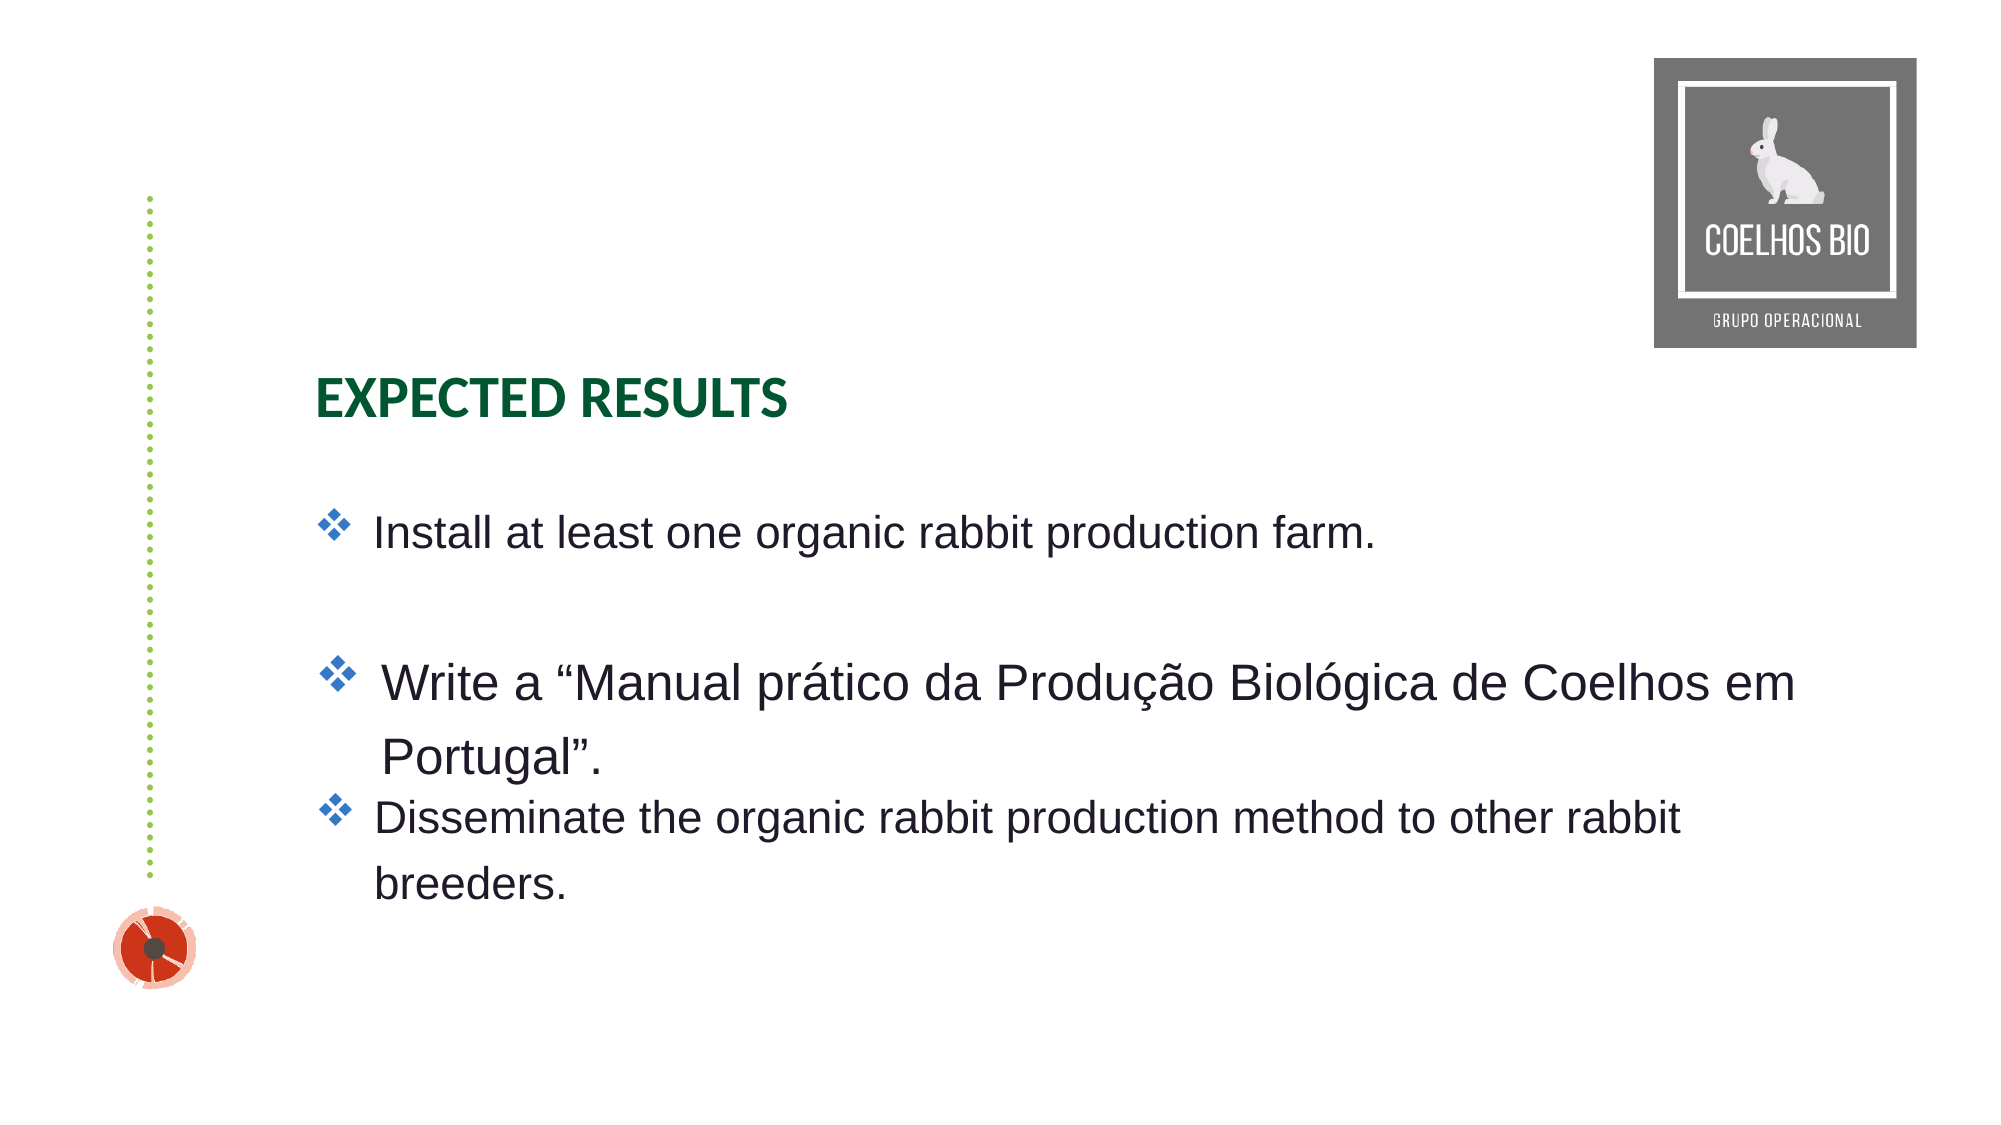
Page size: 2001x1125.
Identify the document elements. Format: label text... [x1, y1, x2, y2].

text_box Write a “Manual prático da Produção Biológica de Coelhos em Portugal”. [299, 629, 1917, 809]
text_box Disseminate the organic rabbit production method to other rabbit breeders. [300, 769, 1706, 949]
text_box Install at least one organic rabbit production farm. [298, 484, 1788, 618]
picture [1653, 57, 1917, 348]
title EXPECTED RESULTS [300, 350, 1917, 438]
picture [94, 898, 220, 994]
